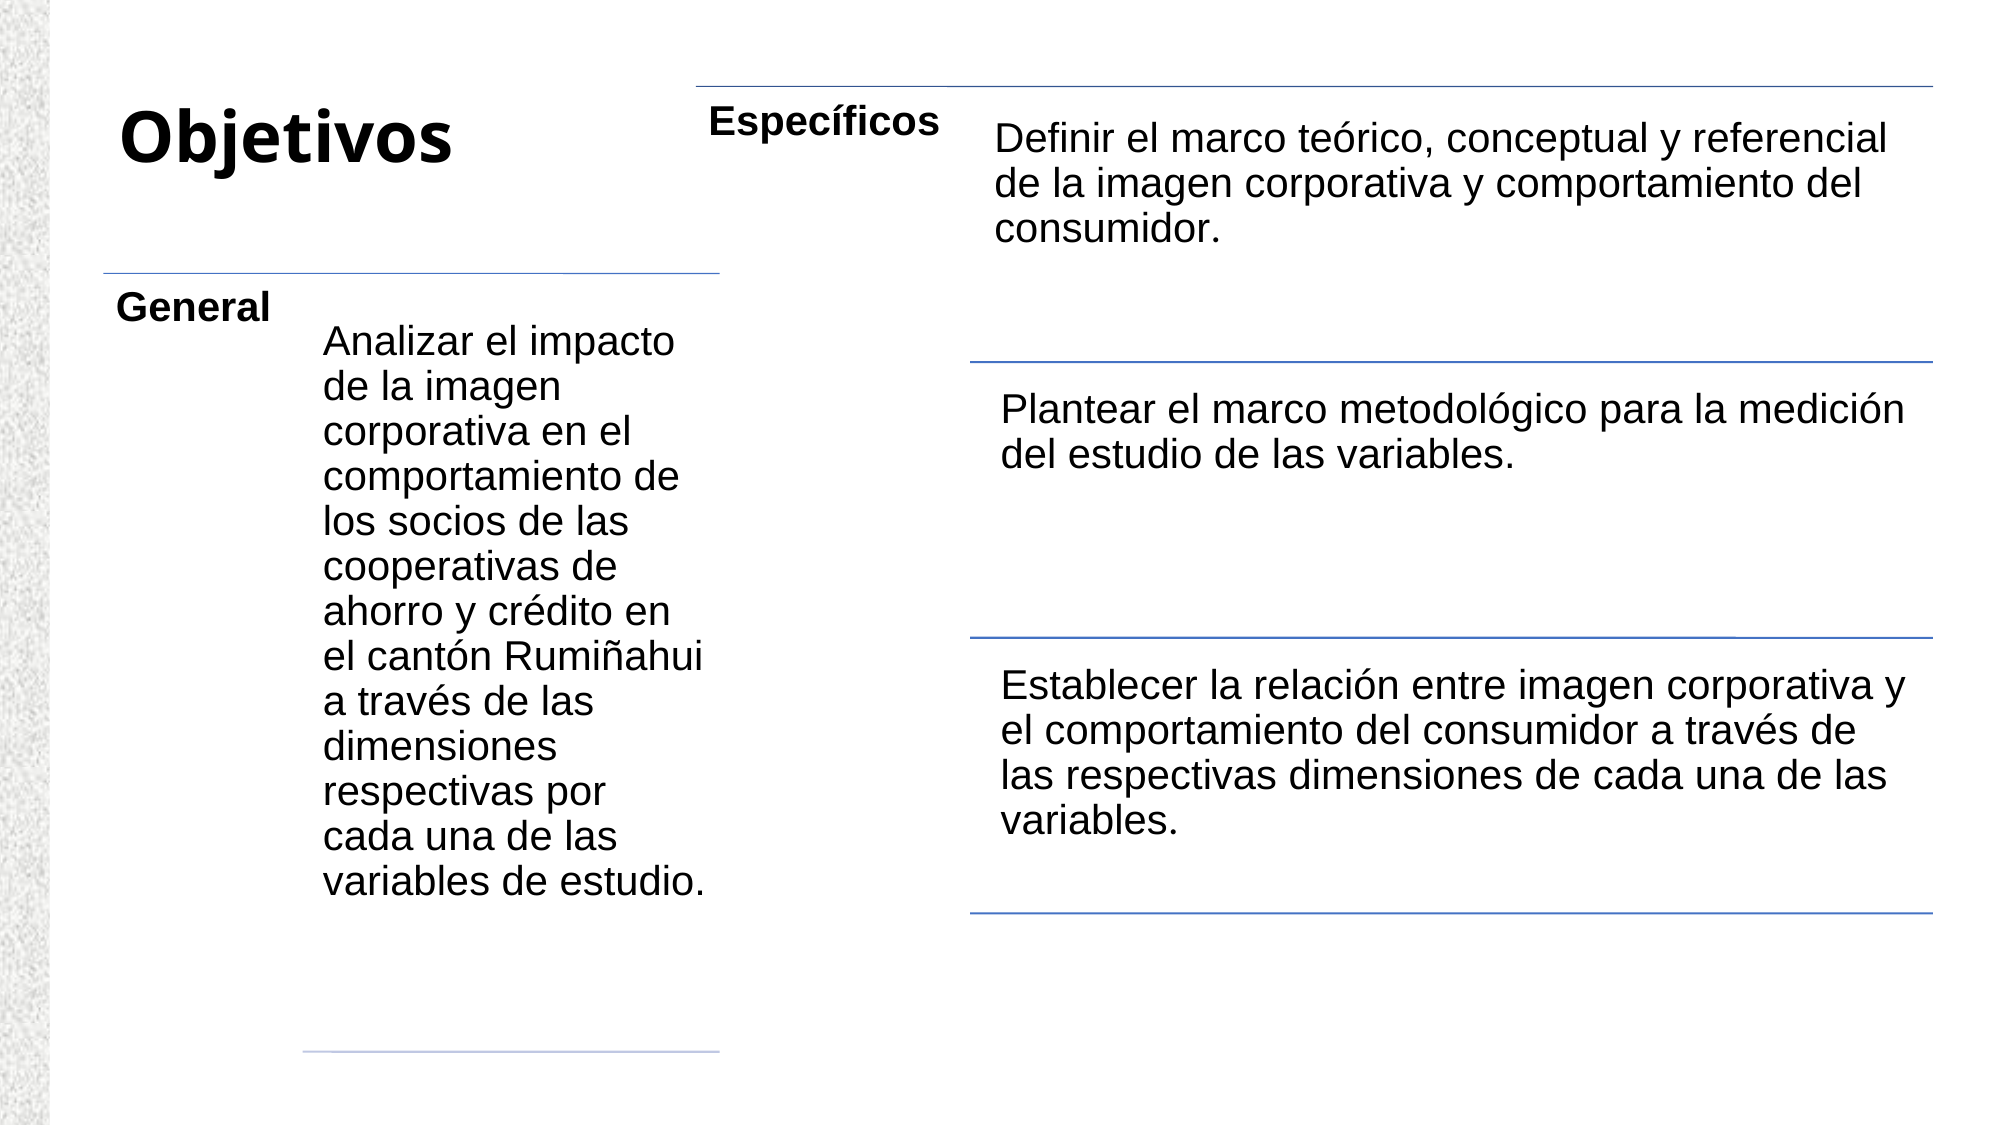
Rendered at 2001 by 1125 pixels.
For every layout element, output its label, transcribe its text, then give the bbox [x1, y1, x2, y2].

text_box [695, 86, 1934, 927]
text_box [0, 0, 50, 1125]
title Objetivos [103, 30, 1829, 249]
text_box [103, 273, 720, 1087]
